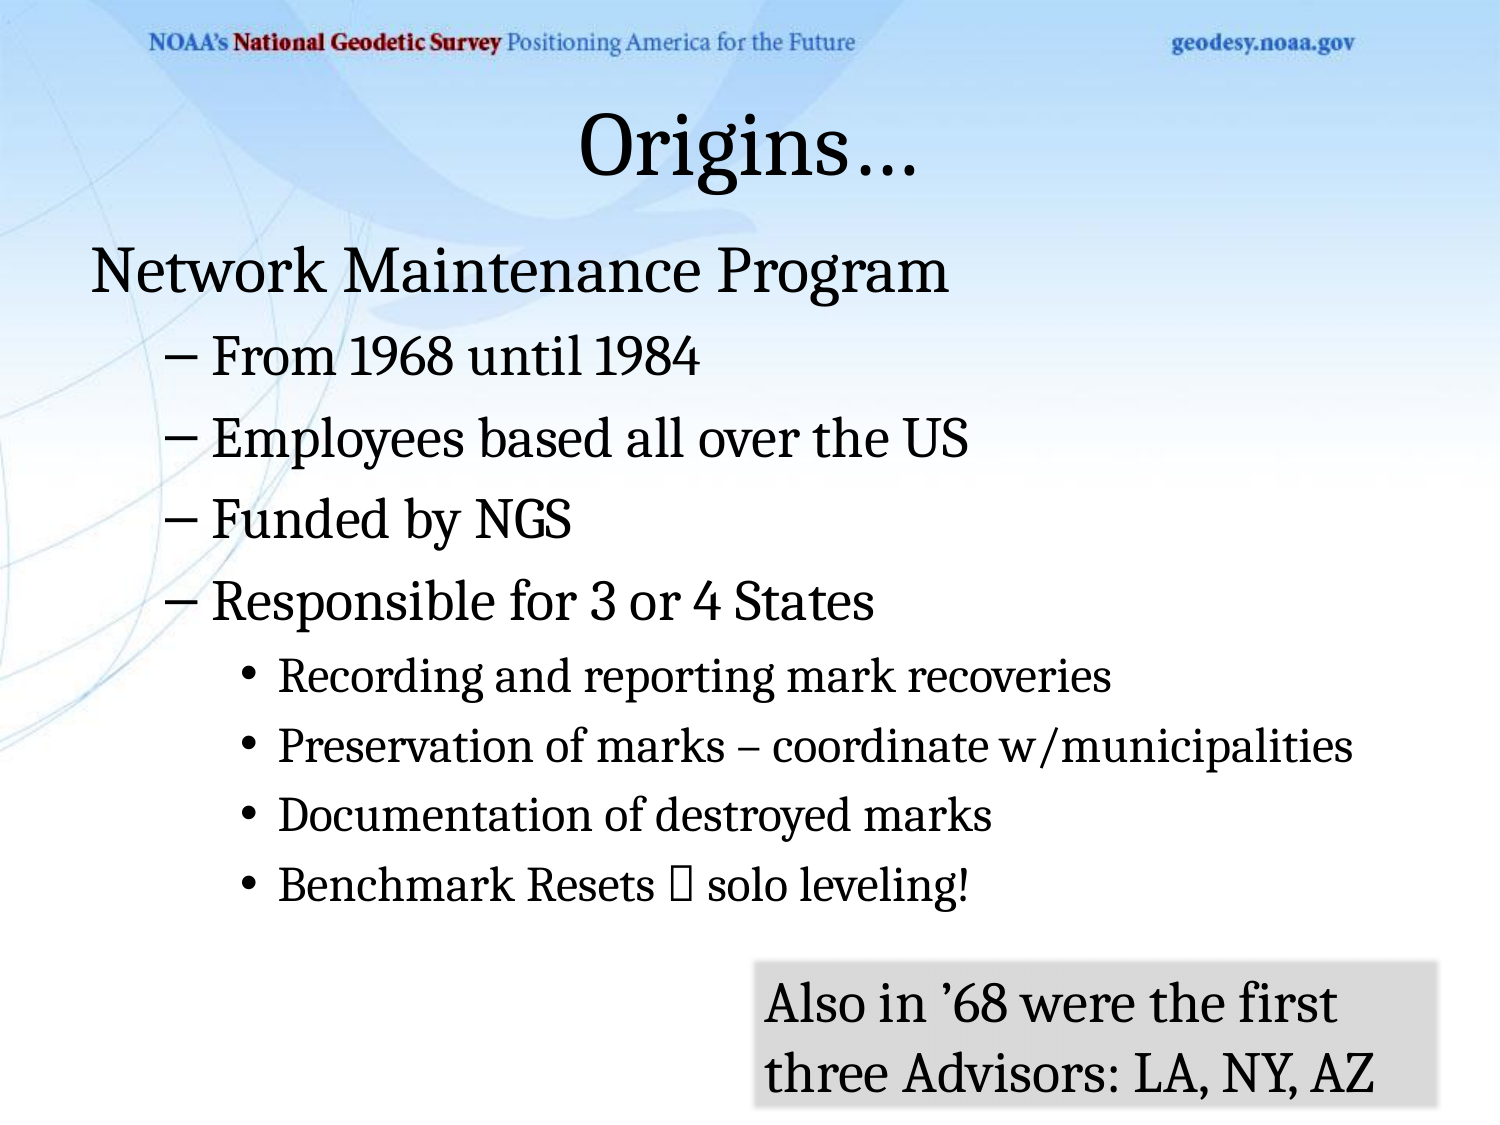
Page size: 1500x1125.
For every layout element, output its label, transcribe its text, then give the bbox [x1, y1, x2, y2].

text_box Also in ’68 were the first three Advisors: LA, NY, AZ [756, 963, 1436, 1105]
picture [0, 0, 1500, 1125]
list Network Maintenance Program From 1968 until 1984 Employees based all over the US Funded by NGS Responsible for 3 or 4 States Recording and reporting mark recoveries Preservation of marks – coordinate w/municipalities Documentation of destroyed marks Benchmark Resets  solo leveling! [75, 233, 1425, 1036]
title Origins… [75, 45, 1425, 233]
